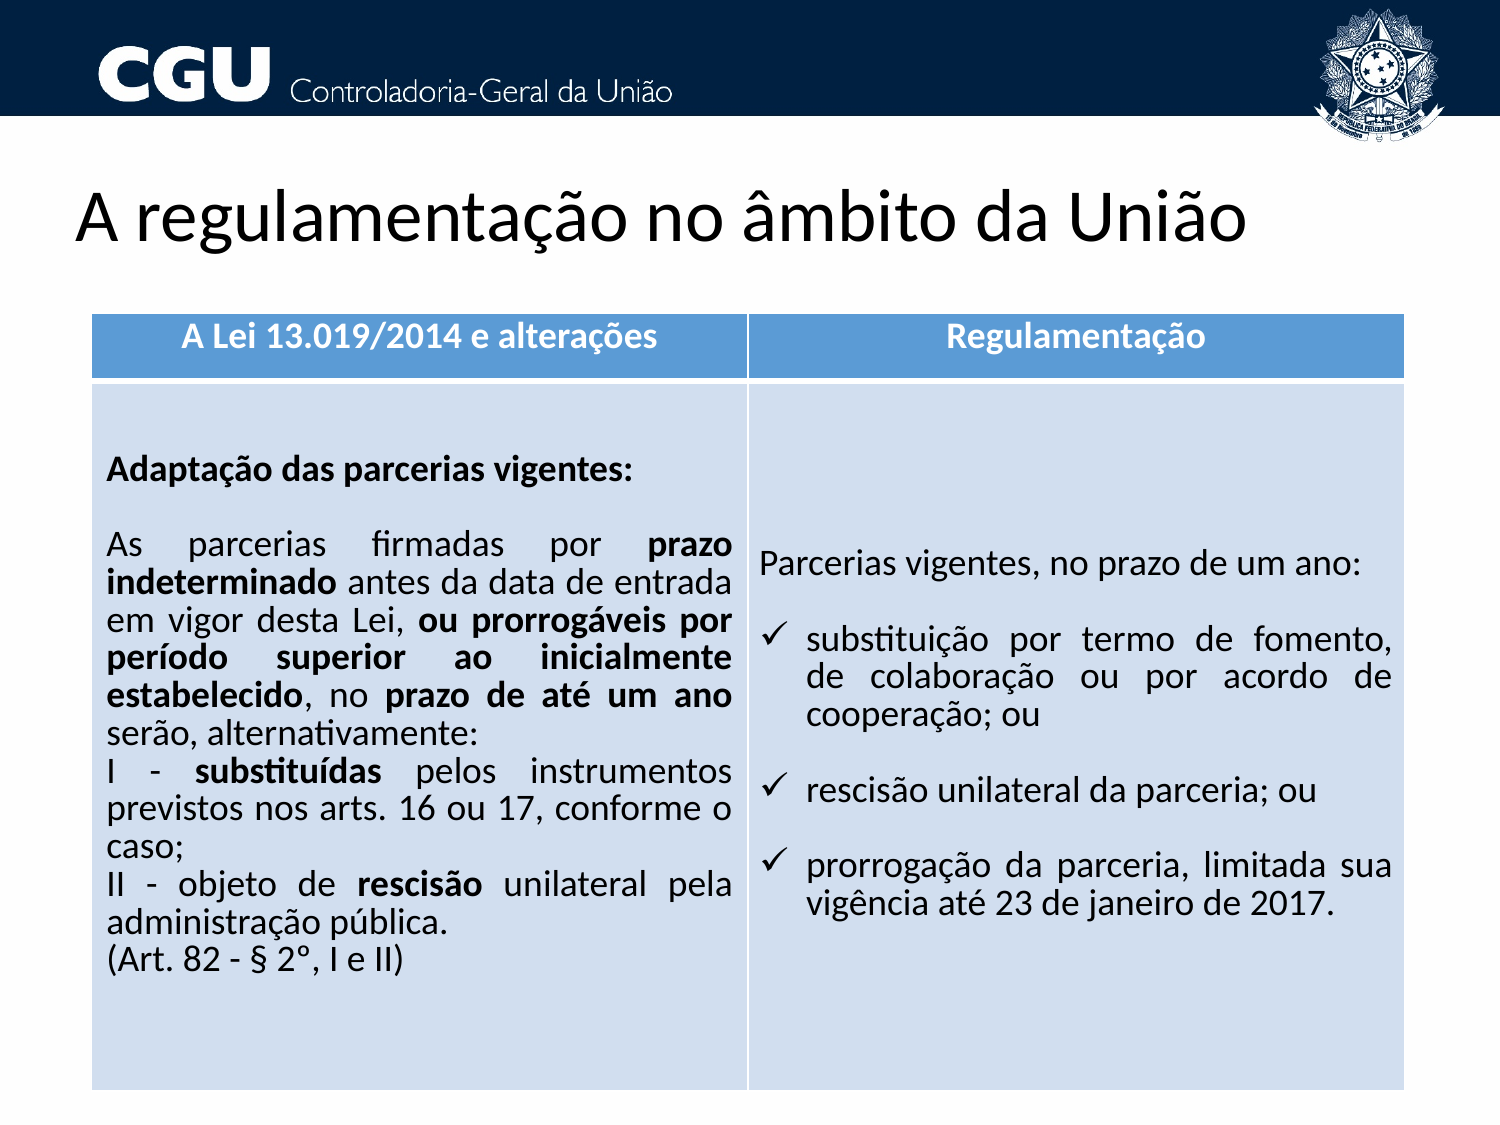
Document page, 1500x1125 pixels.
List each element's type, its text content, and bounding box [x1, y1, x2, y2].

table_cell Parcerias vigentes, no prazo de um ano: substituição por termo de fomento, de colaboração ou por acordo de cooperação; ou rescisão unilateral da parceria; ou prorrogação da parceria, limitada sua vigência até 23 de janeiro de 2017. [749, 384, 1404, 1090]
table_header Regulamentação [749, 314, 1404, 378]
title A regulamentação no âmbito da União [60, 125, 1305, 265]
picture [0, 0, 1500, 1125]
table_header A Lei 13.019/2014 e alterações [92, 314, 747, 378]
table_cell Adaptação das parcerias vigentes: As parcerias firmadas por prazo indeterminado antes da data de entrada em vigor desta Lei, ou prorrogáveis por período superior ao inicialmente estabelecido, no prazo de até um ano serão, alternativamente: I - substituídas pelos instrumentos previstos nos arts. 16 ou 17, conforme o caso; II - objeto de rescisão unilateral pela administração pública. (Art. 82 - § 2º, I e II) [92, 384, 747, 1090]
